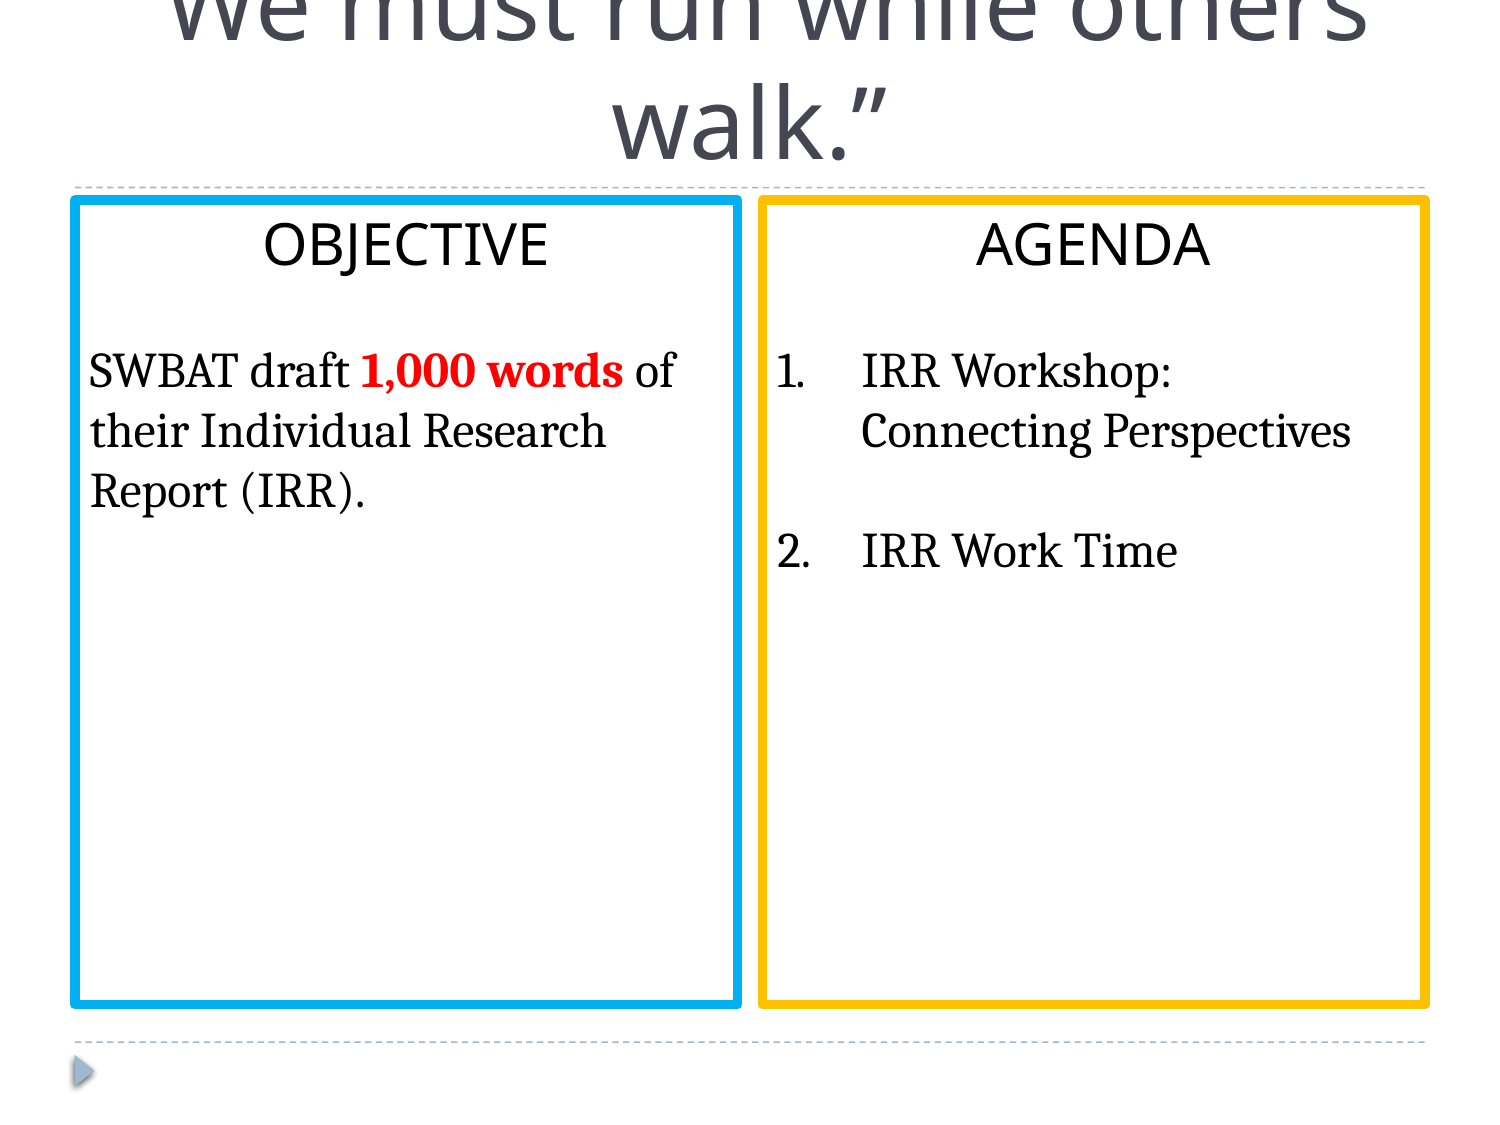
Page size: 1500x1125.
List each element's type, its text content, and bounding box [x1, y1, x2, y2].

text_box AGENDA IRR Workshop: Connecting Perspectives IRR Work Time [762, 200, 1425, 1005]
title “We must run while others walk.” [75, 37, 1425, 188]
text_box OBJECTIVE SWBAT draft 1,000 words of their Individual Research Report (IRR). [74, 200, 738, 1005]
